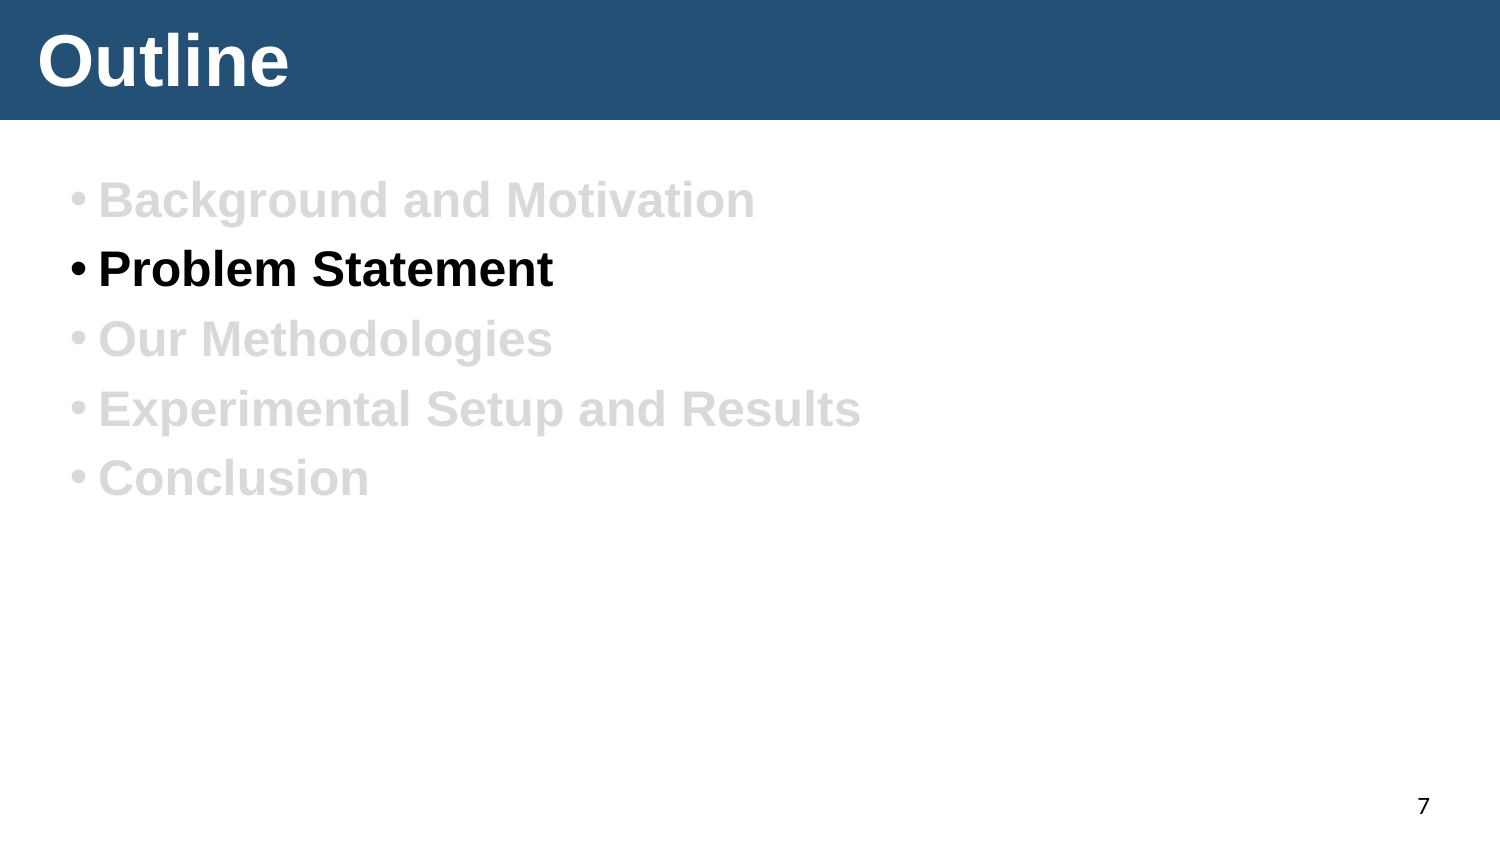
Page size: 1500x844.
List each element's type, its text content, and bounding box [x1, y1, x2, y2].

slide_number 7 [1059, 782, 1445, 827]
title Outline [22, 15, 1478, 111]
list Background and Motivation Problem Statement Our Methodologies Experimental Setup and Results Conclusion [55, 166, 1445, 760]
